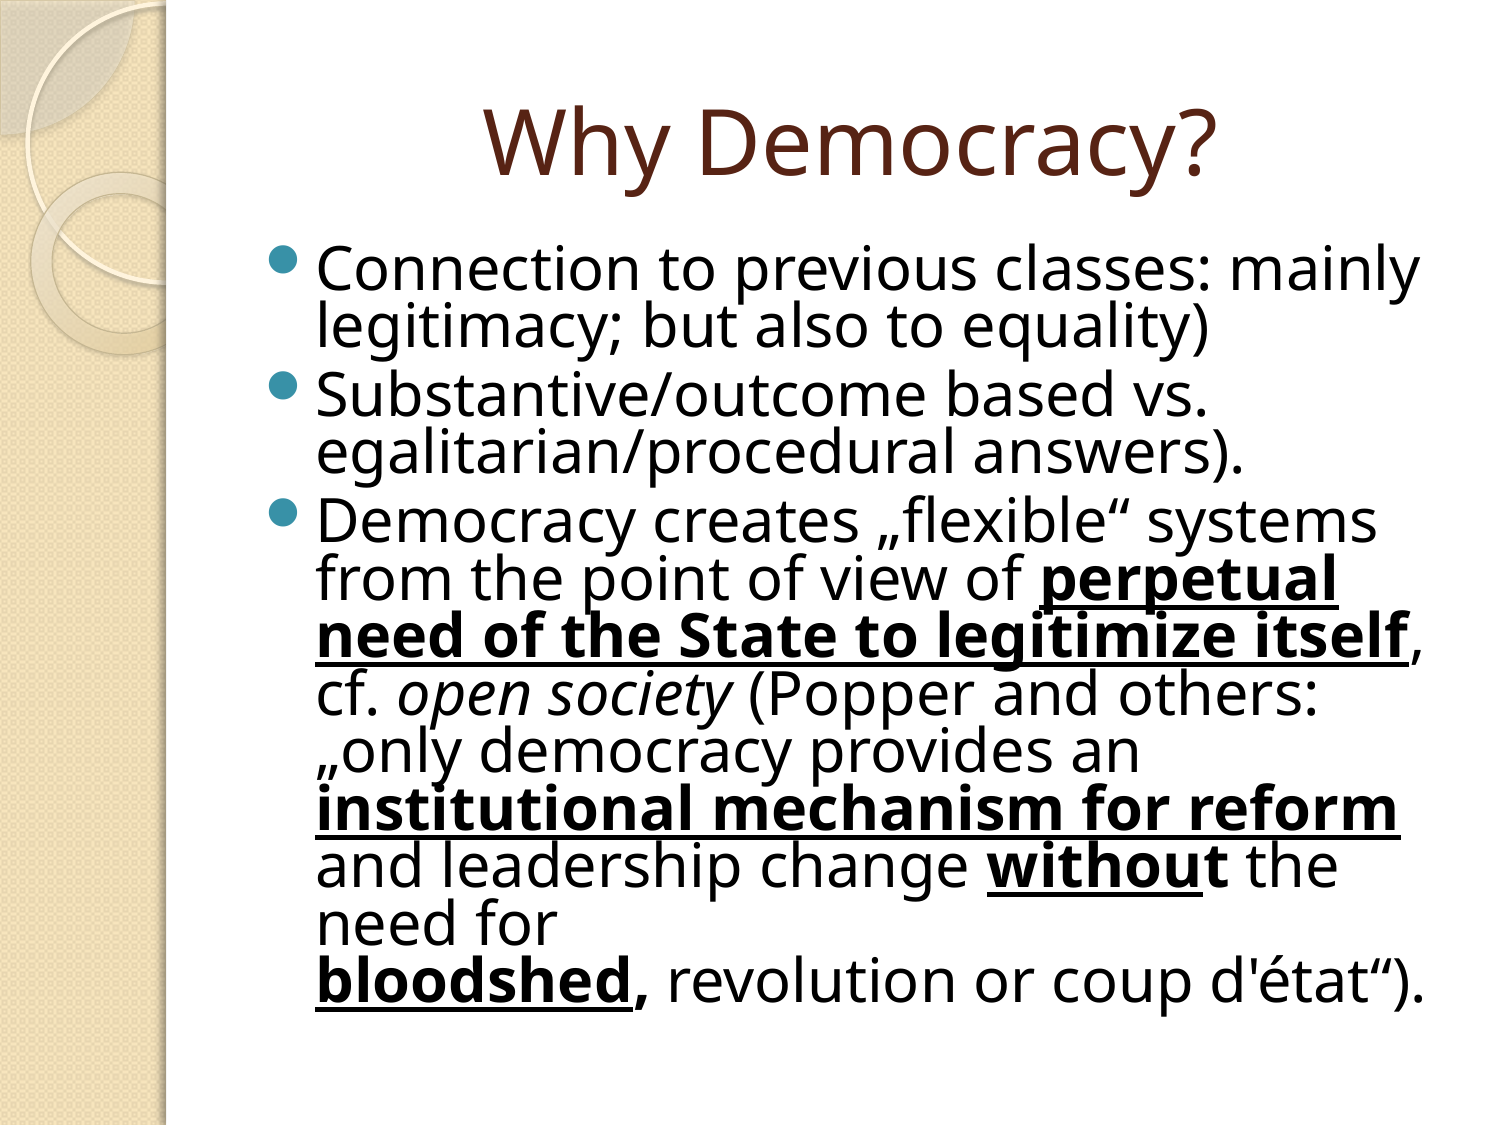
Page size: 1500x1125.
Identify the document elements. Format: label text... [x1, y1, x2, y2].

list Connection to previous classes: mainly legitimacy; but also to equality) Substantive/outcome based vs. egalitarian/procedural answers). Democracy creates „flexible“ systems from the point of view of perpetual need of the State to legitimize itself, cf. open society (Popper and others: „only democracy provides an institutional mechanism for reform and leadership change without the need for bloodshed, revolution or coup d'état“). [235, 237, 1466, 1025]
title Why Democracy? [235, 45, 1466, 233]
